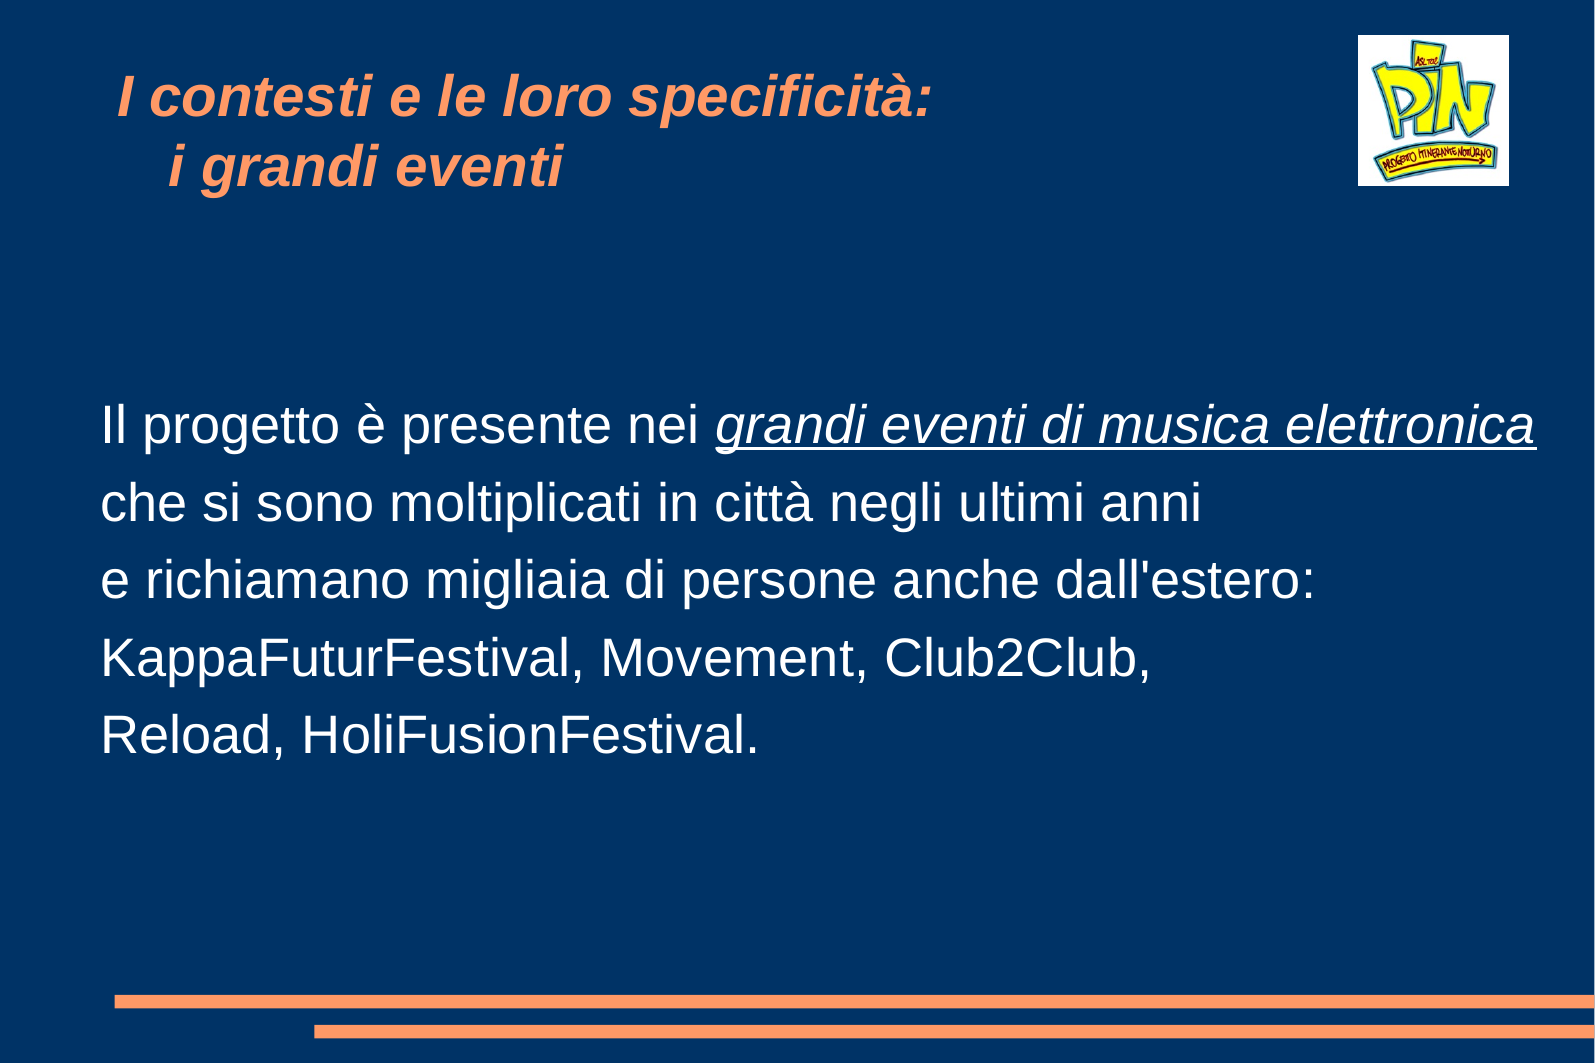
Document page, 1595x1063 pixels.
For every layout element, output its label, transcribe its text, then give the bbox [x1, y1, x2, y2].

picture [1358, 35, 1509, 186]
text_box Il progetto è presente nei grandi eventi di musica elettronica che si sono moltiplicati in città negli ultimi anni e richiamano migliaia di persone anche dall'estero: KappaFuturFestival, Movement, Club2Club, Reload, HoliFusionFestival. [100, 389, 1509, 839]
title I contesti e le loro specificità: i grandi eventi [117, 39, 1479, 218]
